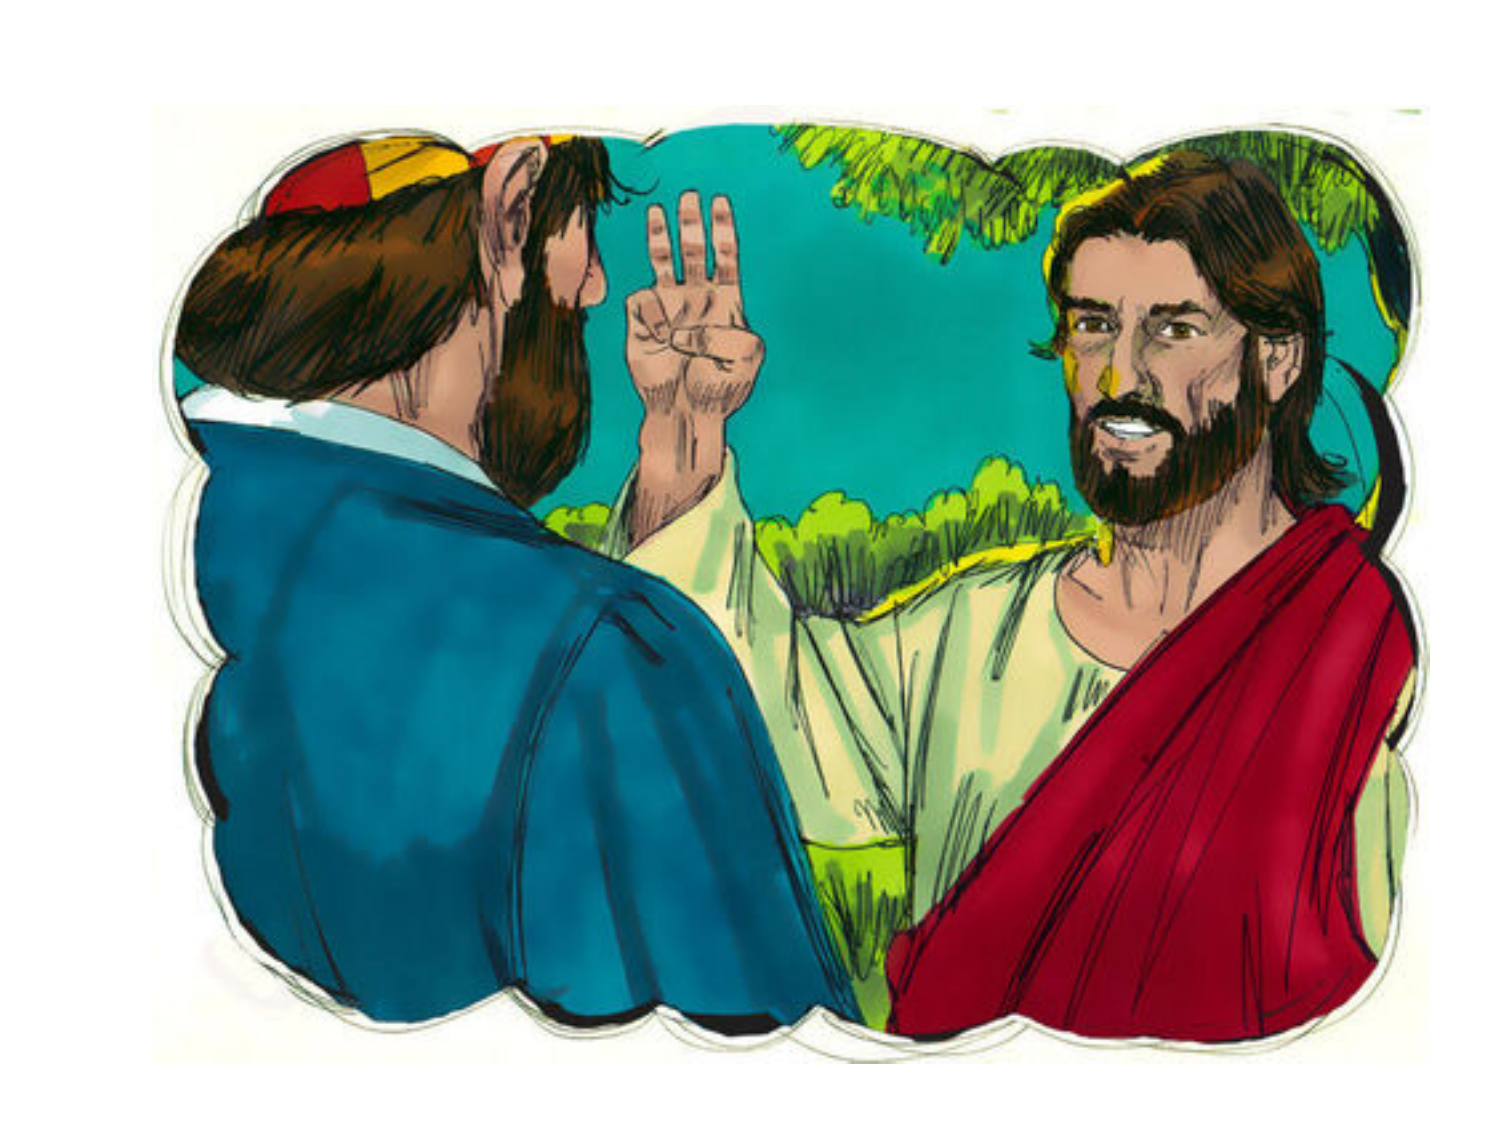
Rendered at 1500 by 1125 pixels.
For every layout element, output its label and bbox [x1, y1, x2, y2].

picture [152, 105, 1430, 1064]
